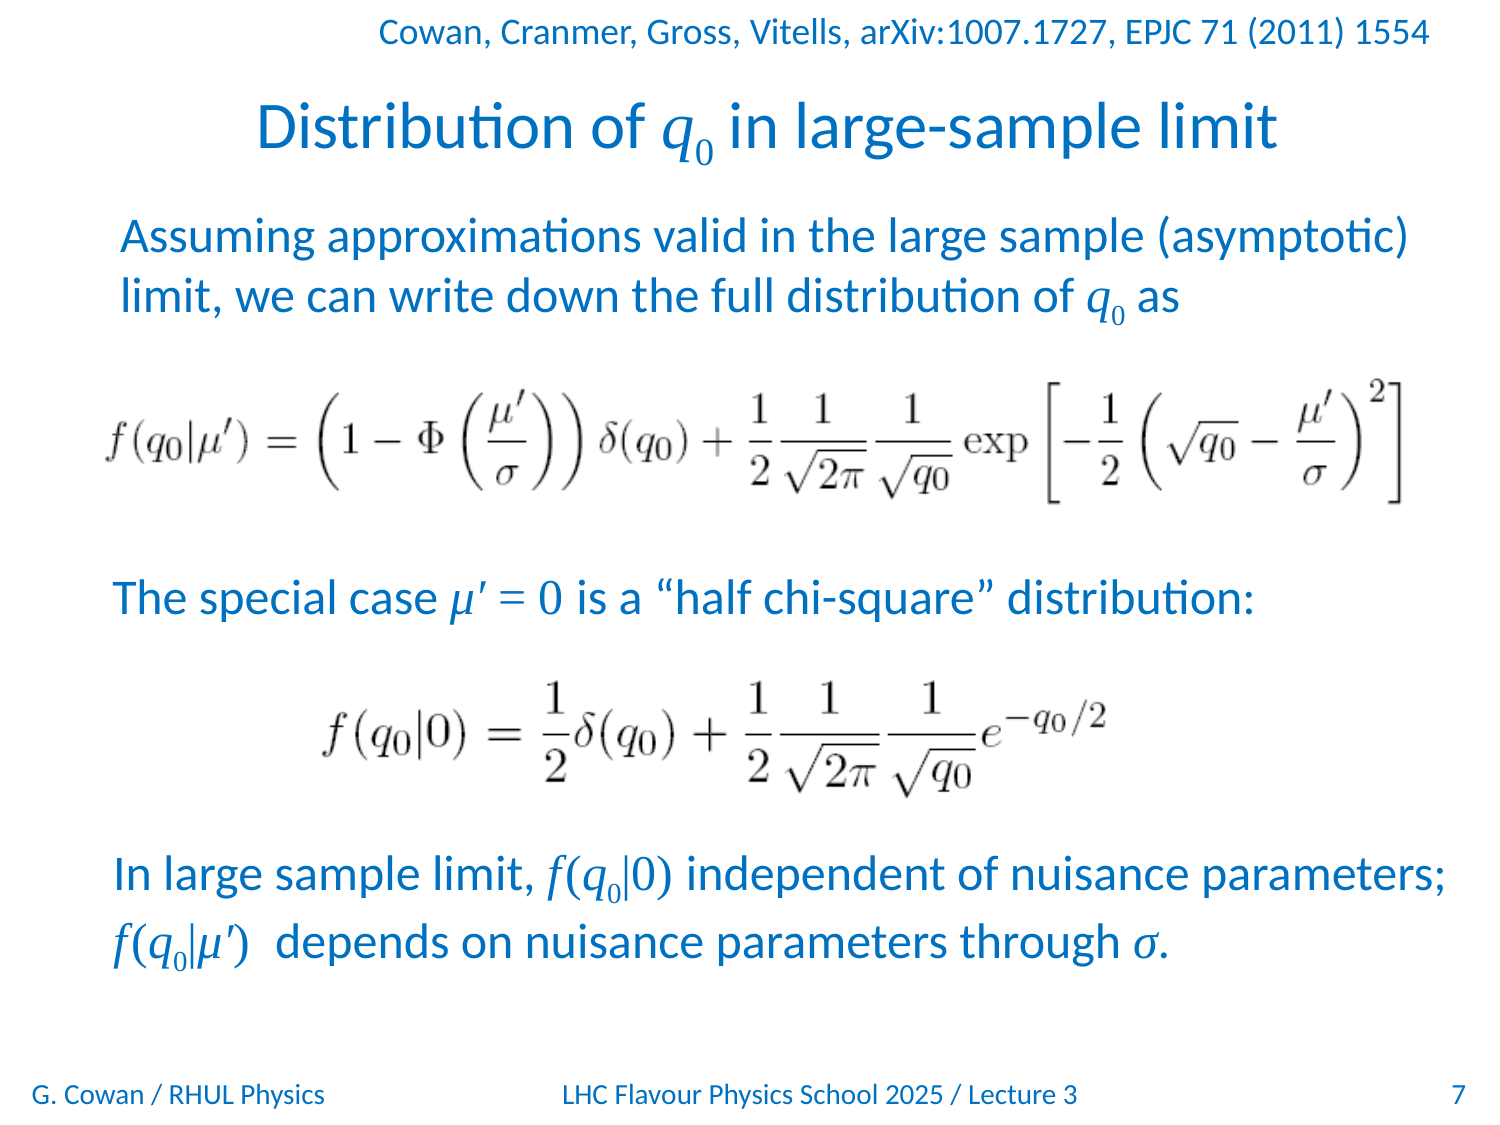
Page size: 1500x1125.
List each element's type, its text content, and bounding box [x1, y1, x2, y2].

slide_number G. Cowan / RHUL Physics [16, 1062, 311, 1123]
text_box In large sample limit, f (q0|0) independent of nuisance parameters; f (q0|μ′) depends on nuisance parameters through σ. [98, 833, 1463, 985]
slide_number 7 [1130, 1062, 1481, 1123]
picture [300, 656, 1117, 818]
text_box The special case μ′ = 0 is a “half chi-square” distribution: [97, 556, 1283, 632]
text_box Cowan, Cranmer, Gross, Vitells, arXiv:1007.1727, EPJC 71 (2011) 1554 [364, 0, 1499, 60]
picture [88, 372, 1418, 519]
text_box Assuming approximations valid in the large sample (asymptotic) limit, we can write down the full distribution of q0 as [105, 195, 1426, 339]
footer LHC Flavour Physics School 2025 / Lecture 3 [311, 1062, 1130, 1123]
text_box Distribution of q0 in large-sample limit [64, 74, 1471, 182]
